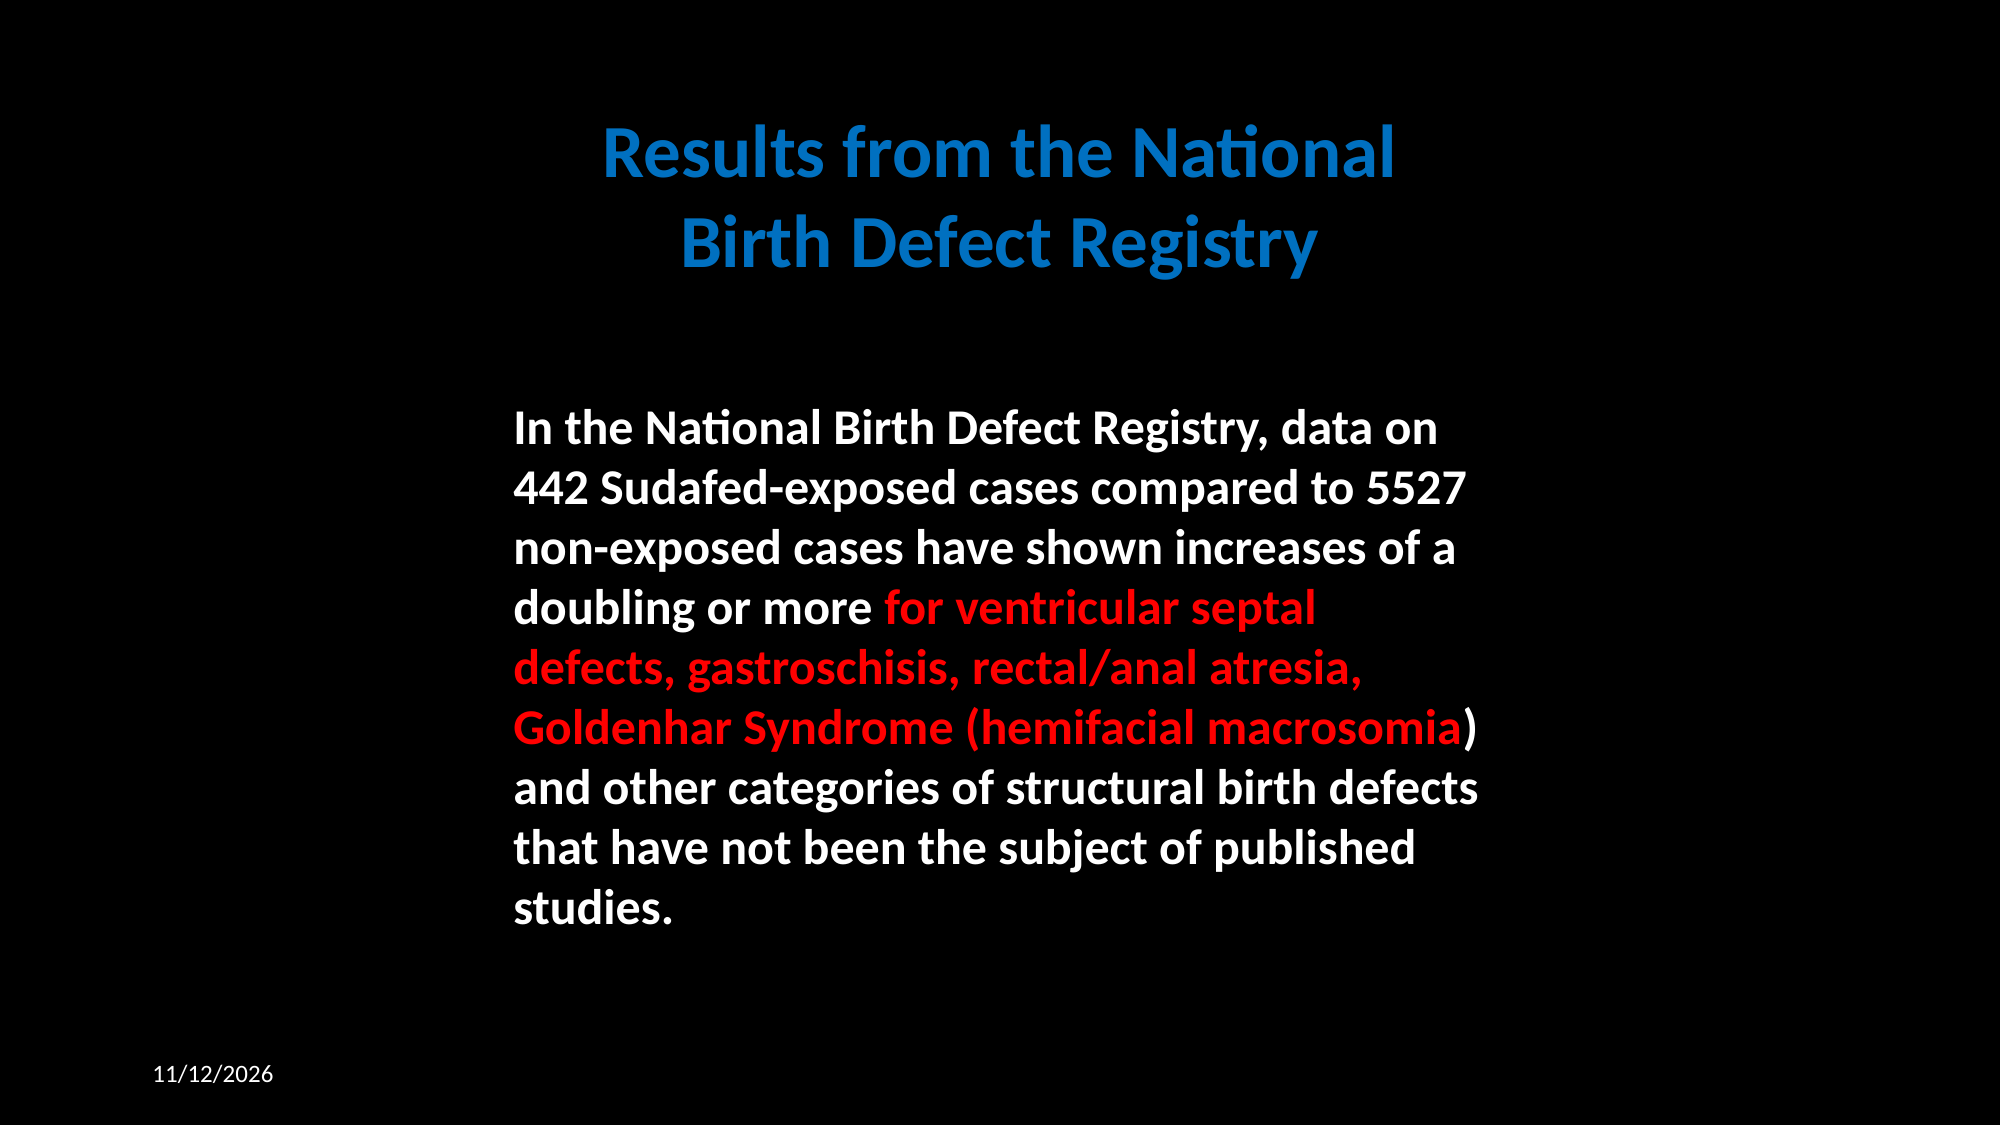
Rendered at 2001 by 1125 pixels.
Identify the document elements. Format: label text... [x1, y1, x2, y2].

text_box In the National Birth Defect Registry, data on 442 Sudafed-exposed cases compared to 5527 non-exposed cases have shown increases of a doubling or more for ventricular septal defects, gastroschisis, rectal/anal atresia, Goldenhar Syndrome (hemifacial macrosomia) and other categories of structural birth defects that have not been the subject of published studies. [498, 387, 1502, 942]
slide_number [137, 1042, 588, 1103]
text_box Results from the National Birth Defect Registry [517, 95, 1483, 291]
